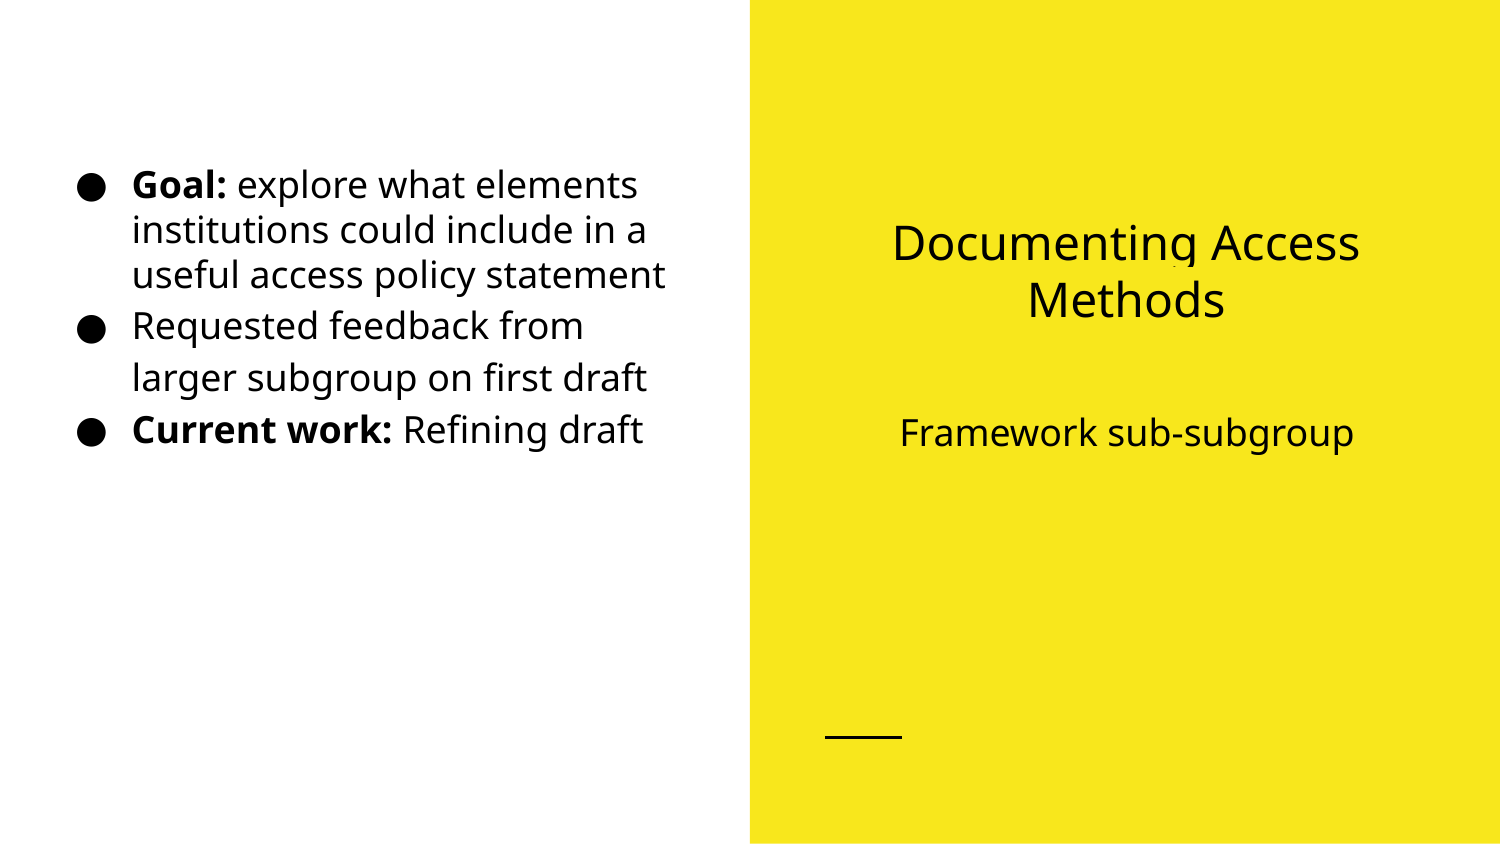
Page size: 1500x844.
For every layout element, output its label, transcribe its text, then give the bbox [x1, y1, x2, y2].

title Documenting Access Methods [794, 49, 1459, 343]
text_box Framework sub-subgroup [843, 393, 1411, 546]
text_box Goal: explore what elements institutions could include in a useful access policy statement Requested feedback from larger subgroup on first draft Current work: Refining draft [41, 145, 706, 699]
